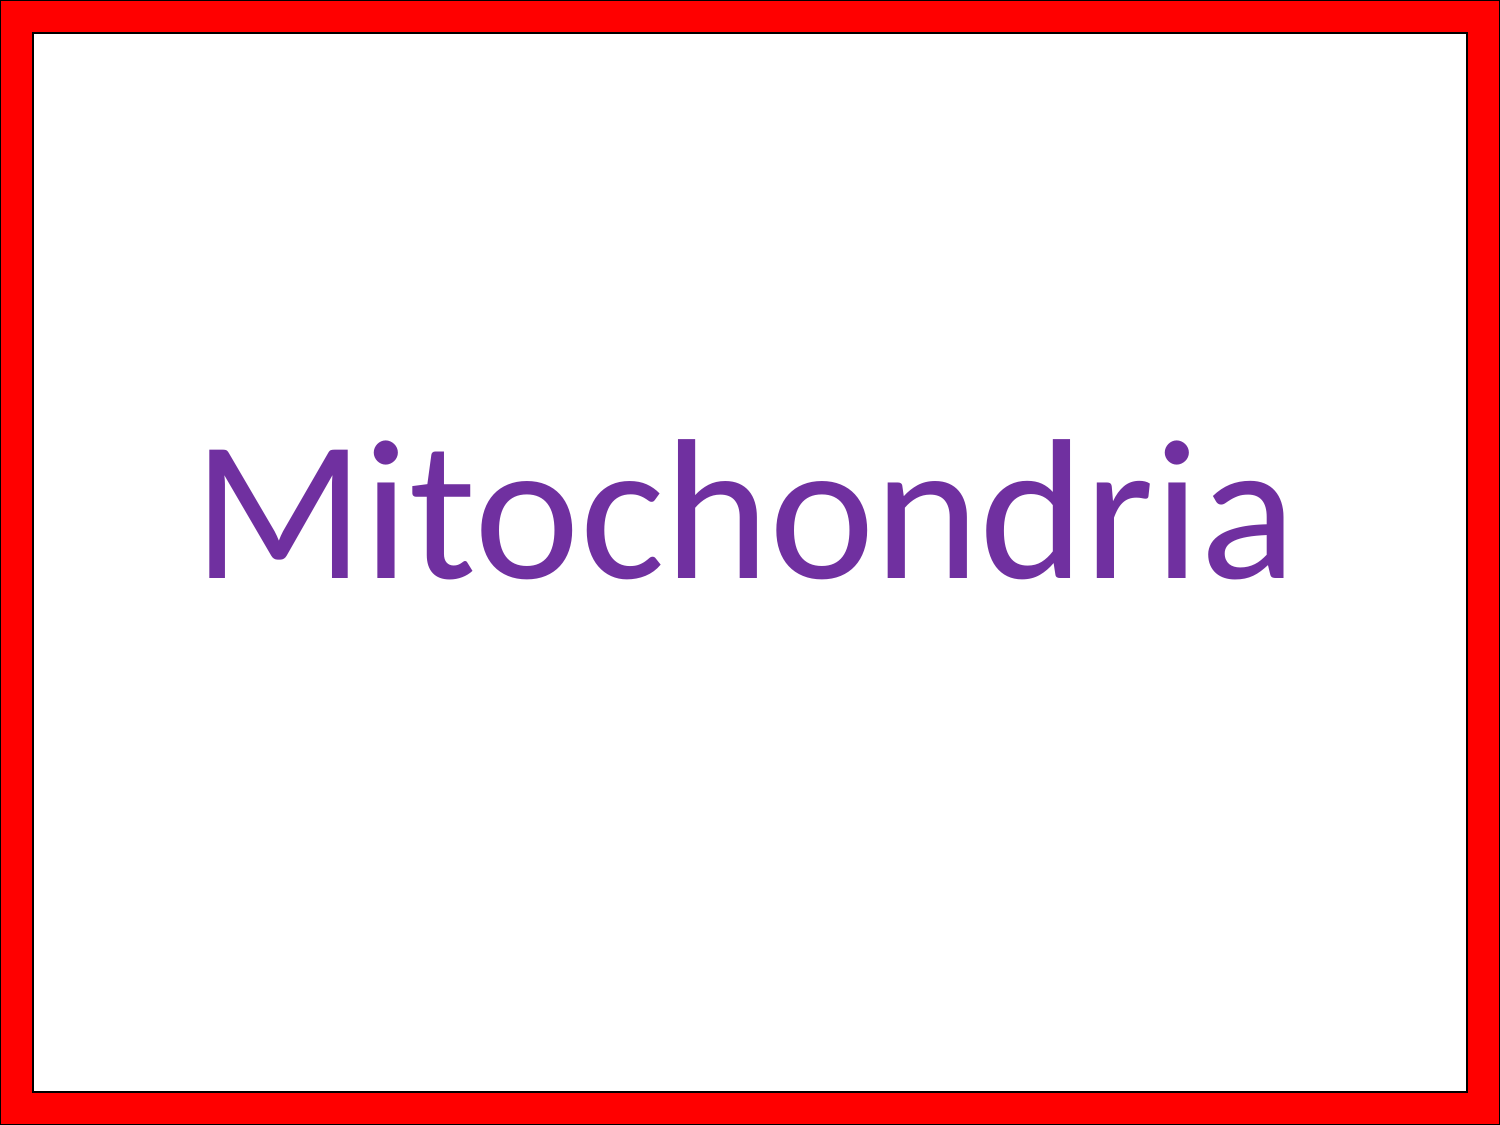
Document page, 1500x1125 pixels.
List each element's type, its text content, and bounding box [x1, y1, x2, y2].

list Mitochondria [178, 398, 1466, 1091]
text_box [0, 0, 1500, 1125]
